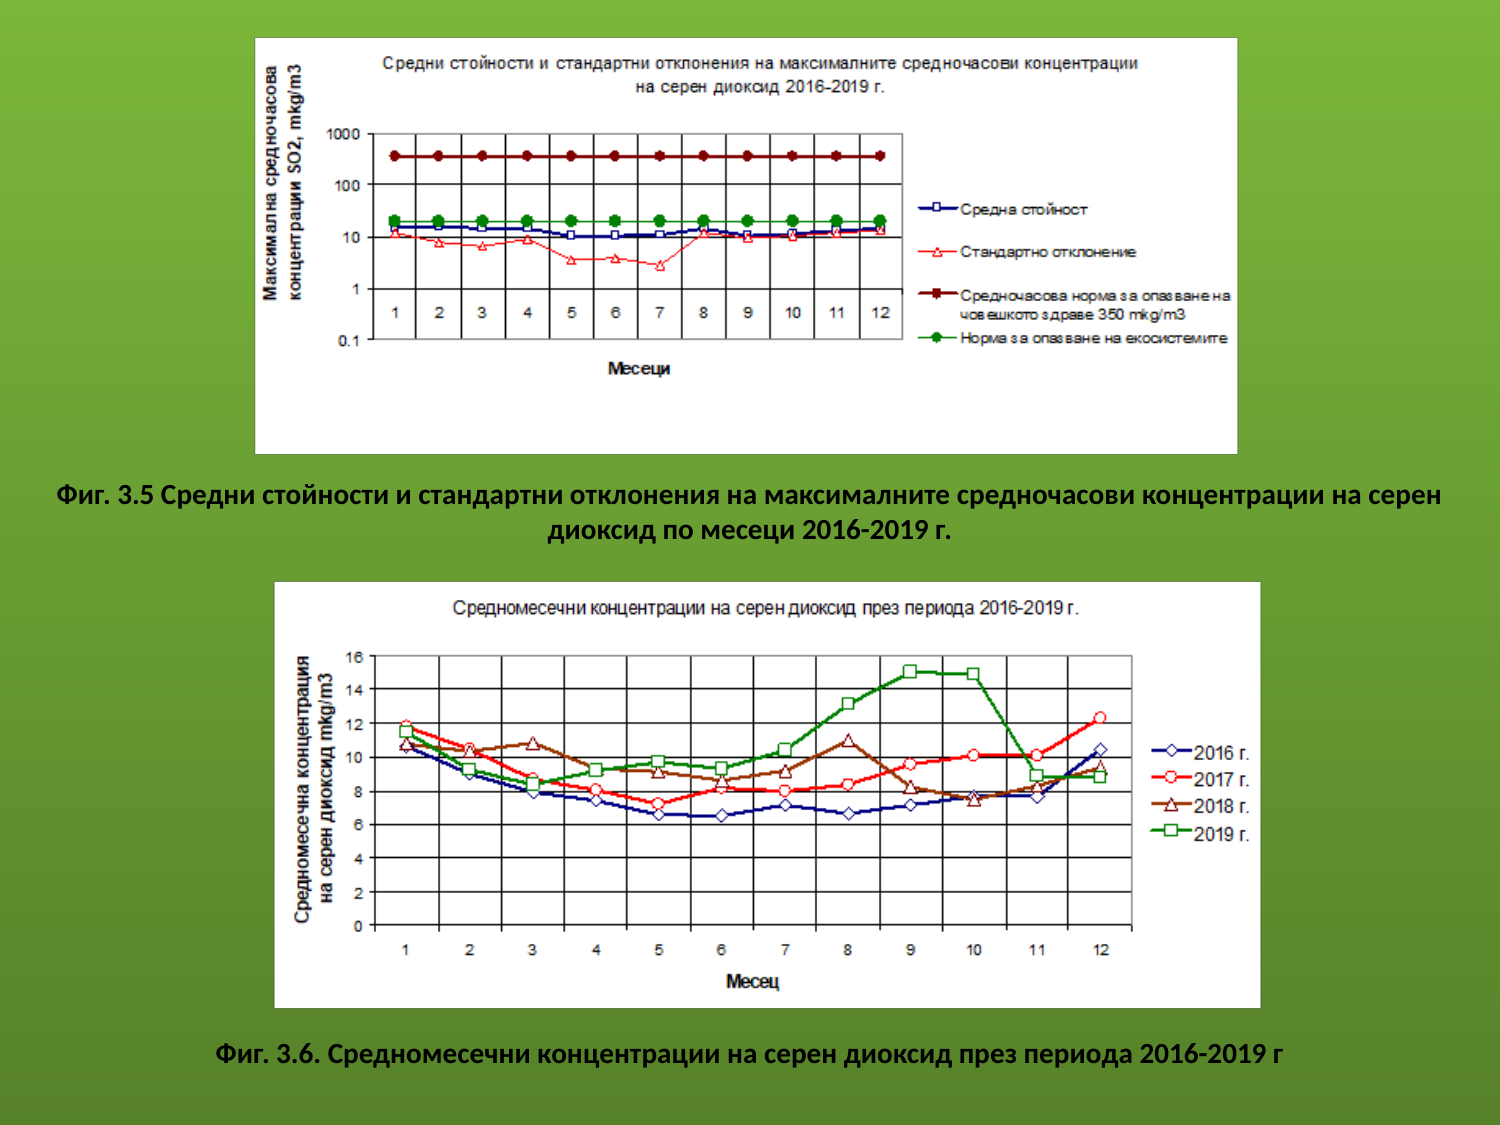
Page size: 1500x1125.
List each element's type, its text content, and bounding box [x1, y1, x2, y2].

title Фиг. 3.5 Средни стойности и стандартни отклонения на максималните средночасови концентрации на серен диоксид по месеци 2016-2019 г. Фиг. 3.6. Средномесечни концентрации на серен диоксид през периода 2016-2019 г [0, 0, 1500, 1125]
picture [265, 573, 1269, 1019]
picture [246, 30, 1248, 464]
